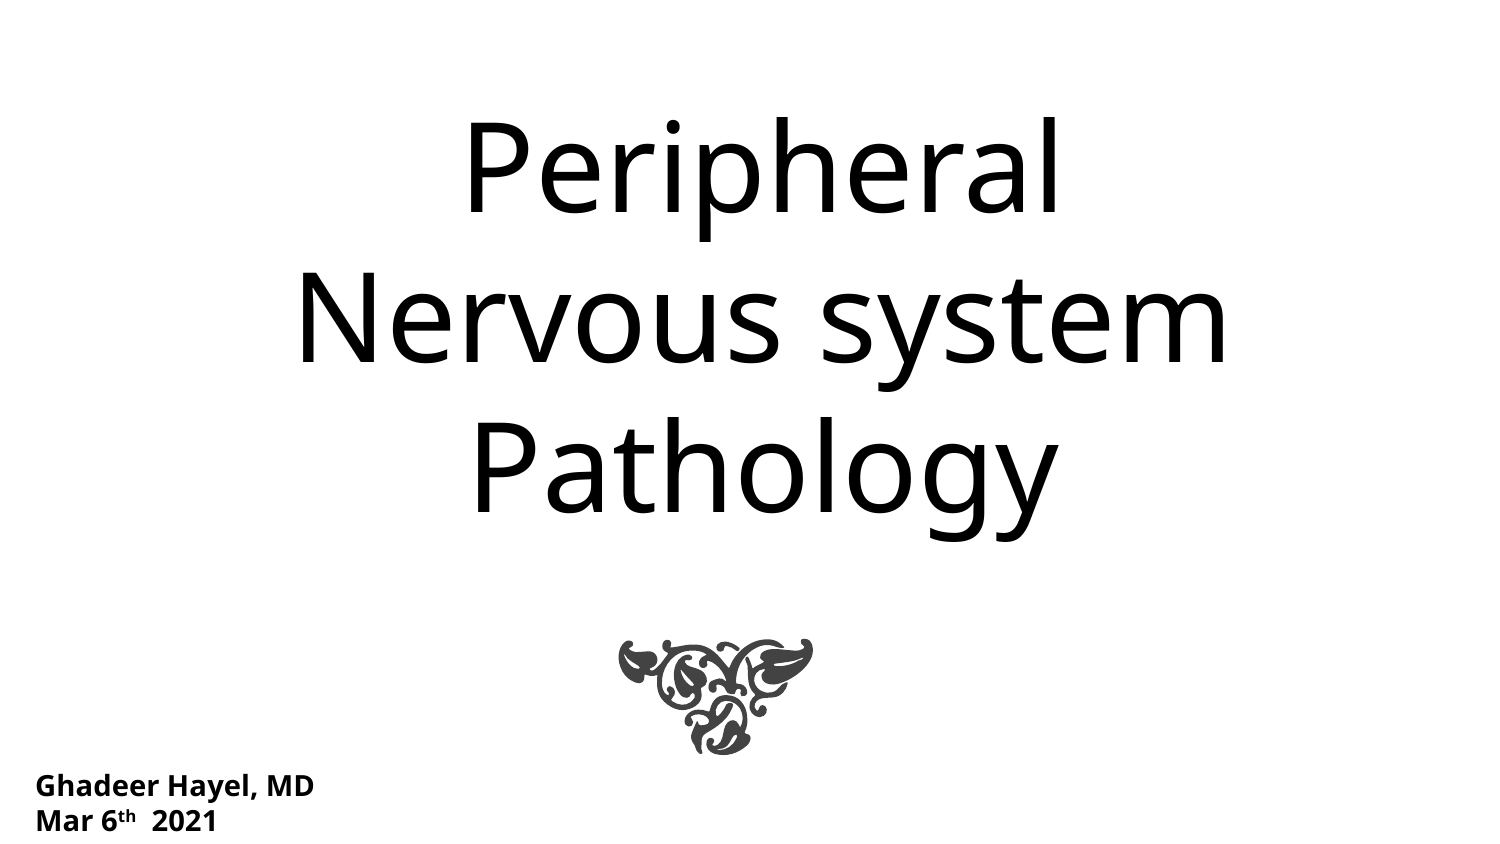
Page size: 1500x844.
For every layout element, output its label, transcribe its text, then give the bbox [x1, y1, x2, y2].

text_box Ghadeer Hayel, MD Mar 6th 2021 [20, 760, 363, 844]
title Peripheral Nervous system Pathology [195, 32, 1330, 553]
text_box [616, 638, 815, 758]
